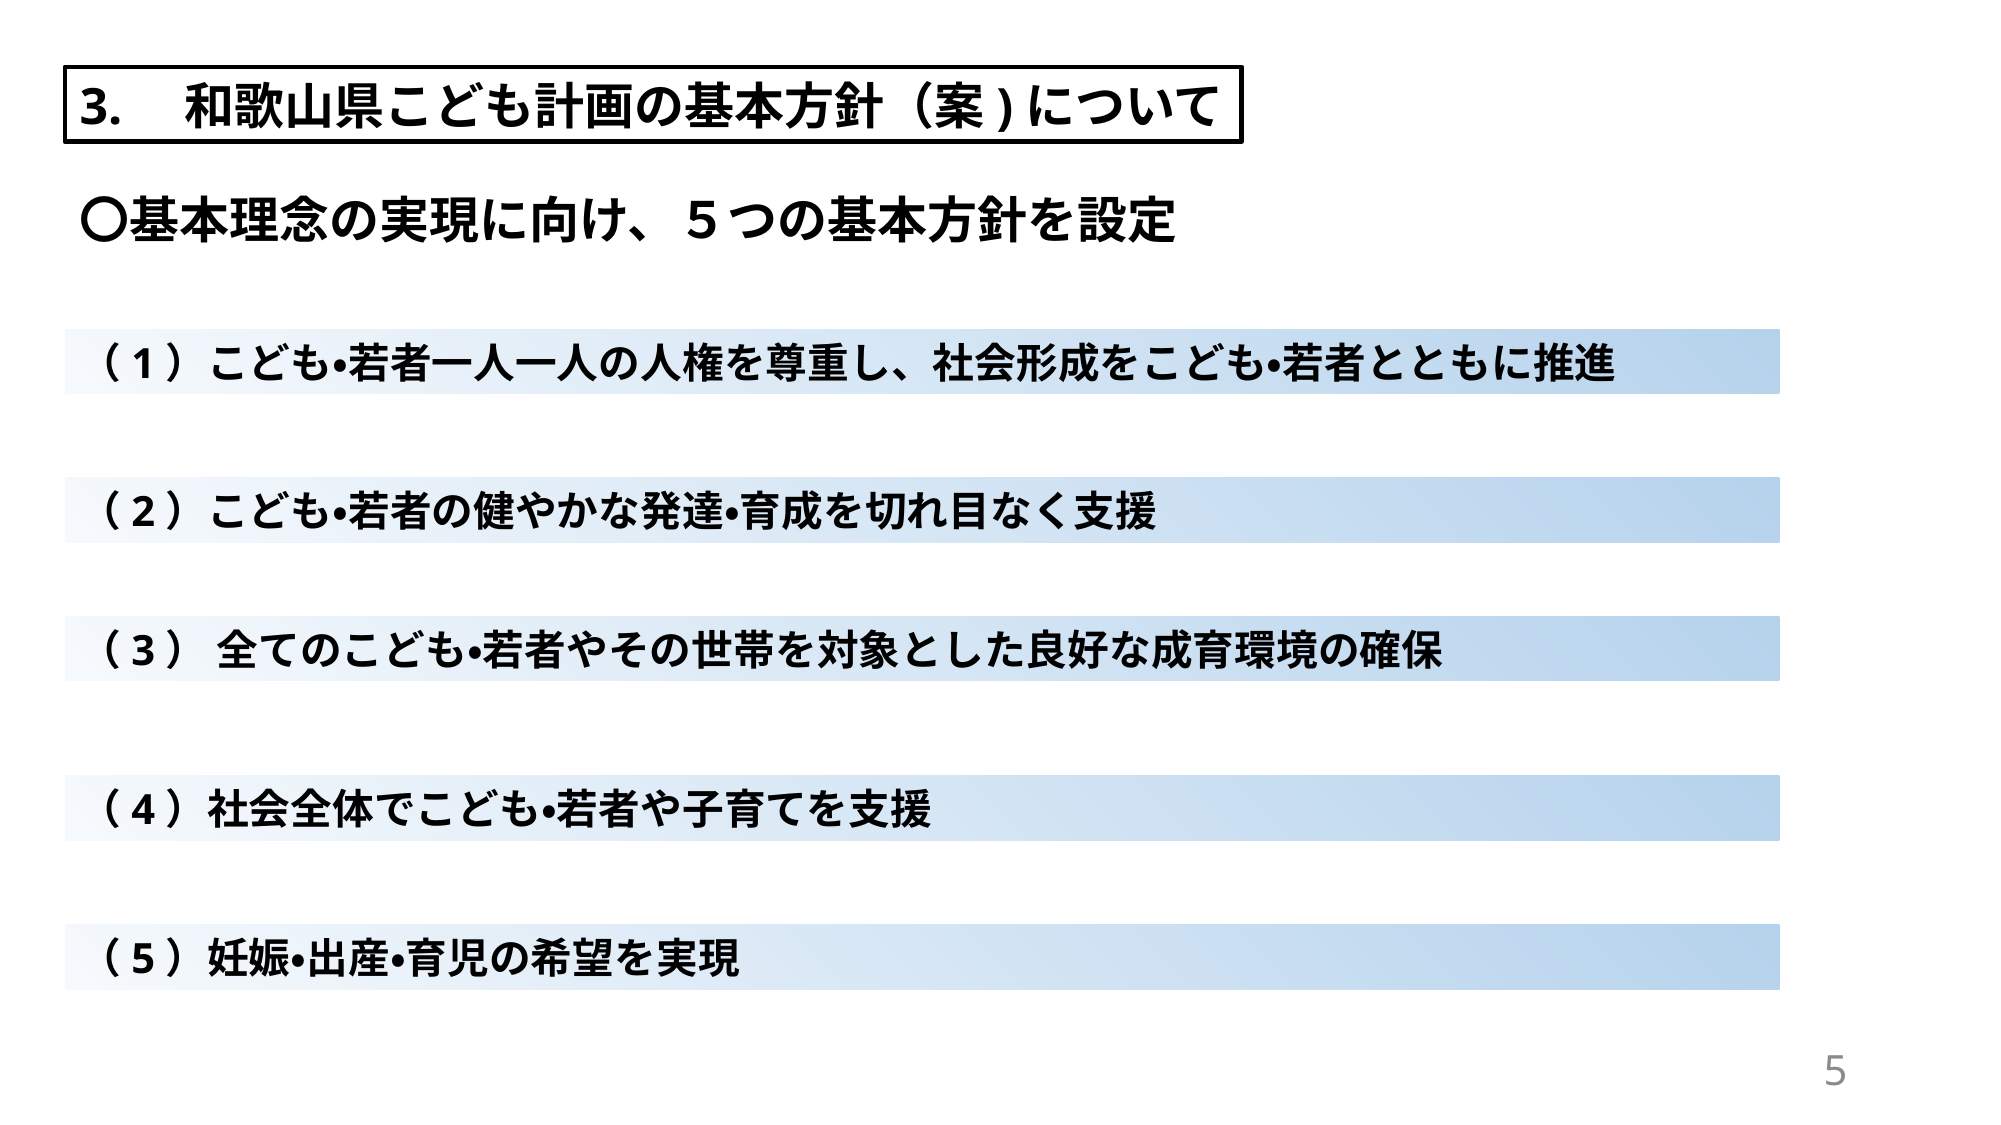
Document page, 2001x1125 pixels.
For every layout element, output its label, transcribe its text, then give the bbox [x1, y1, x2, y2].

text_box 〇基本理念の実現に向け、５つの基本方針を設定 [64, 181, 1242, 257]
text_box （5）妊娠・出産・育児の希望を実現 [64, 924, 1780, 990]
text_box （1）こども・若者一人一人の人権を尊重し、社会形成をこども・若者とともに推進 [64, 329, 1780, 394]
text_box 3. 和歌山県こども計画の基本方針（案)について [64, 66, 1242, 142]
text_box （3） 全てのこども・若者やその世帯を対象とした良好な成育環境の確保 [64, 616, 1780, 681]
slide_number 4 [1412, 1042, 1863, 1103]
text_box （2）こども・若者の健やかな発達・育成を切れ目なく支援 [64, 477, 1780, 543]
text_box （4）社会全体でこども・若者や子育てを支援 [64, 775, 1780, 841]
